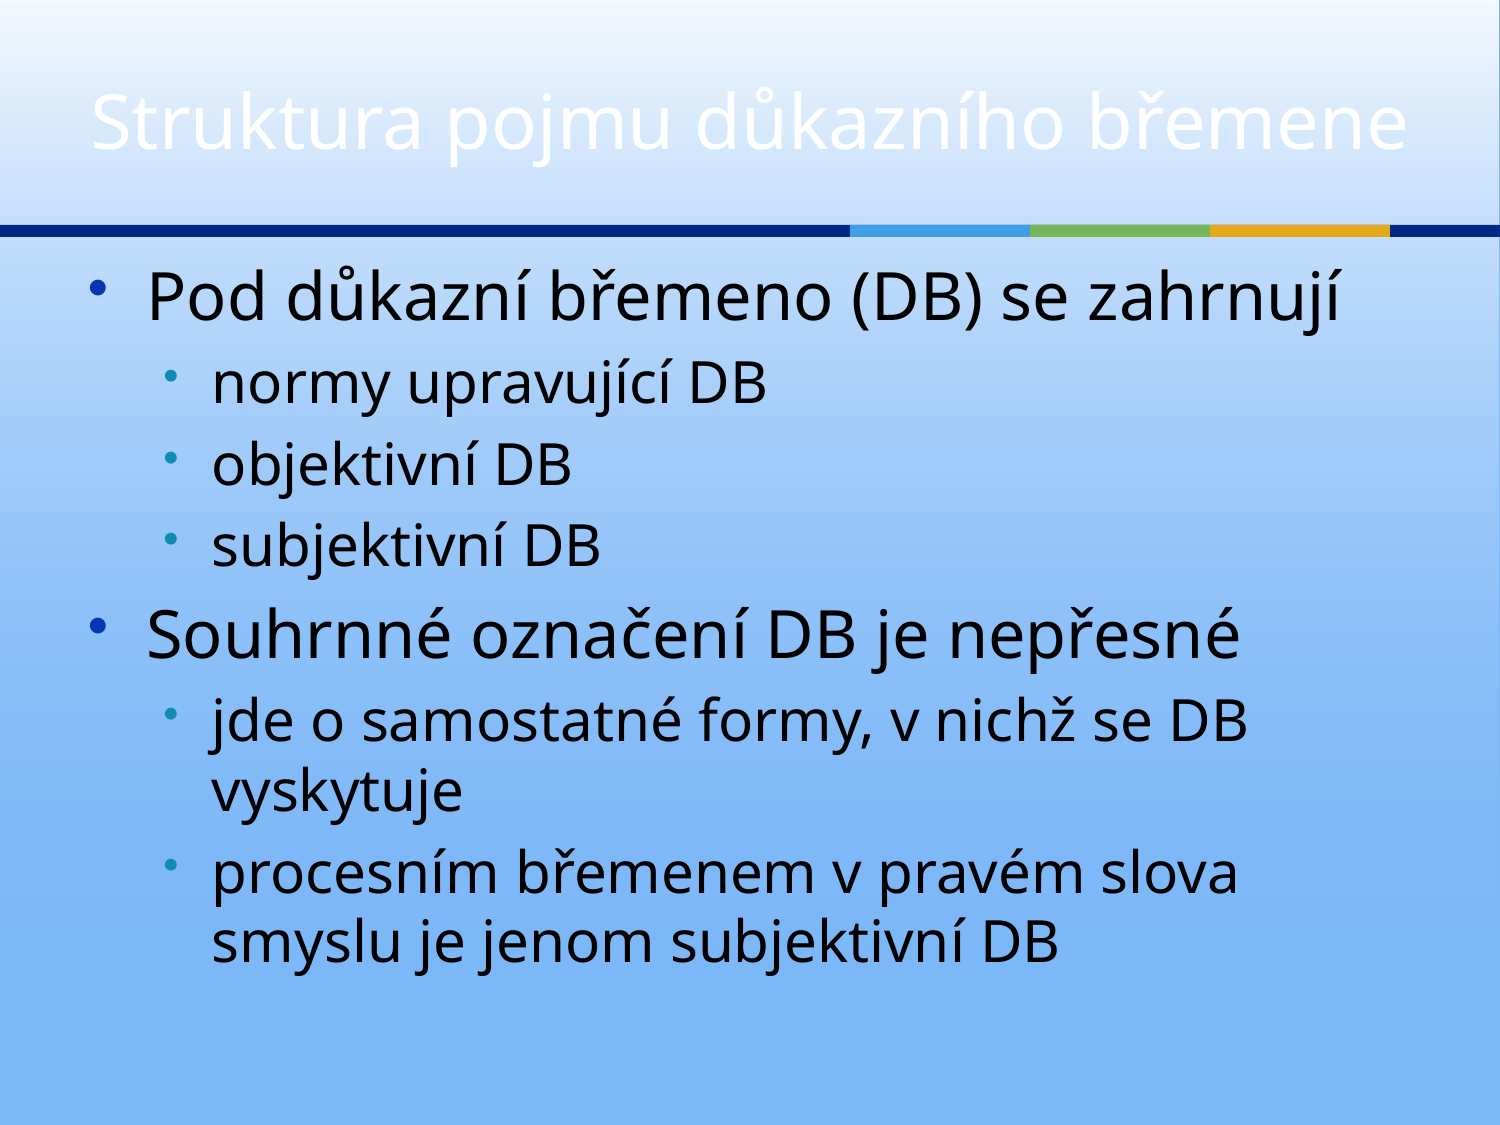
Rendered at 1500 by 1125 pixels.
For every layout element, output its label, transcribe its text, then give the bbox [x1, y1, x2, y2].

list Pod důkazní břemeno (DB) se zahrnují normy upravující DB objektivní DB subjektivní DB Souhrnné označení DB je nepřesné jde o samostatné formy, v nichž se DB vyskytuje procesním břemenem v pravém slova smyslu je jenom subjektivní DB [75, 246, 1425, 1005]
title Struktura pojmu důkazního břemene [75, 24, 1425, 213]
